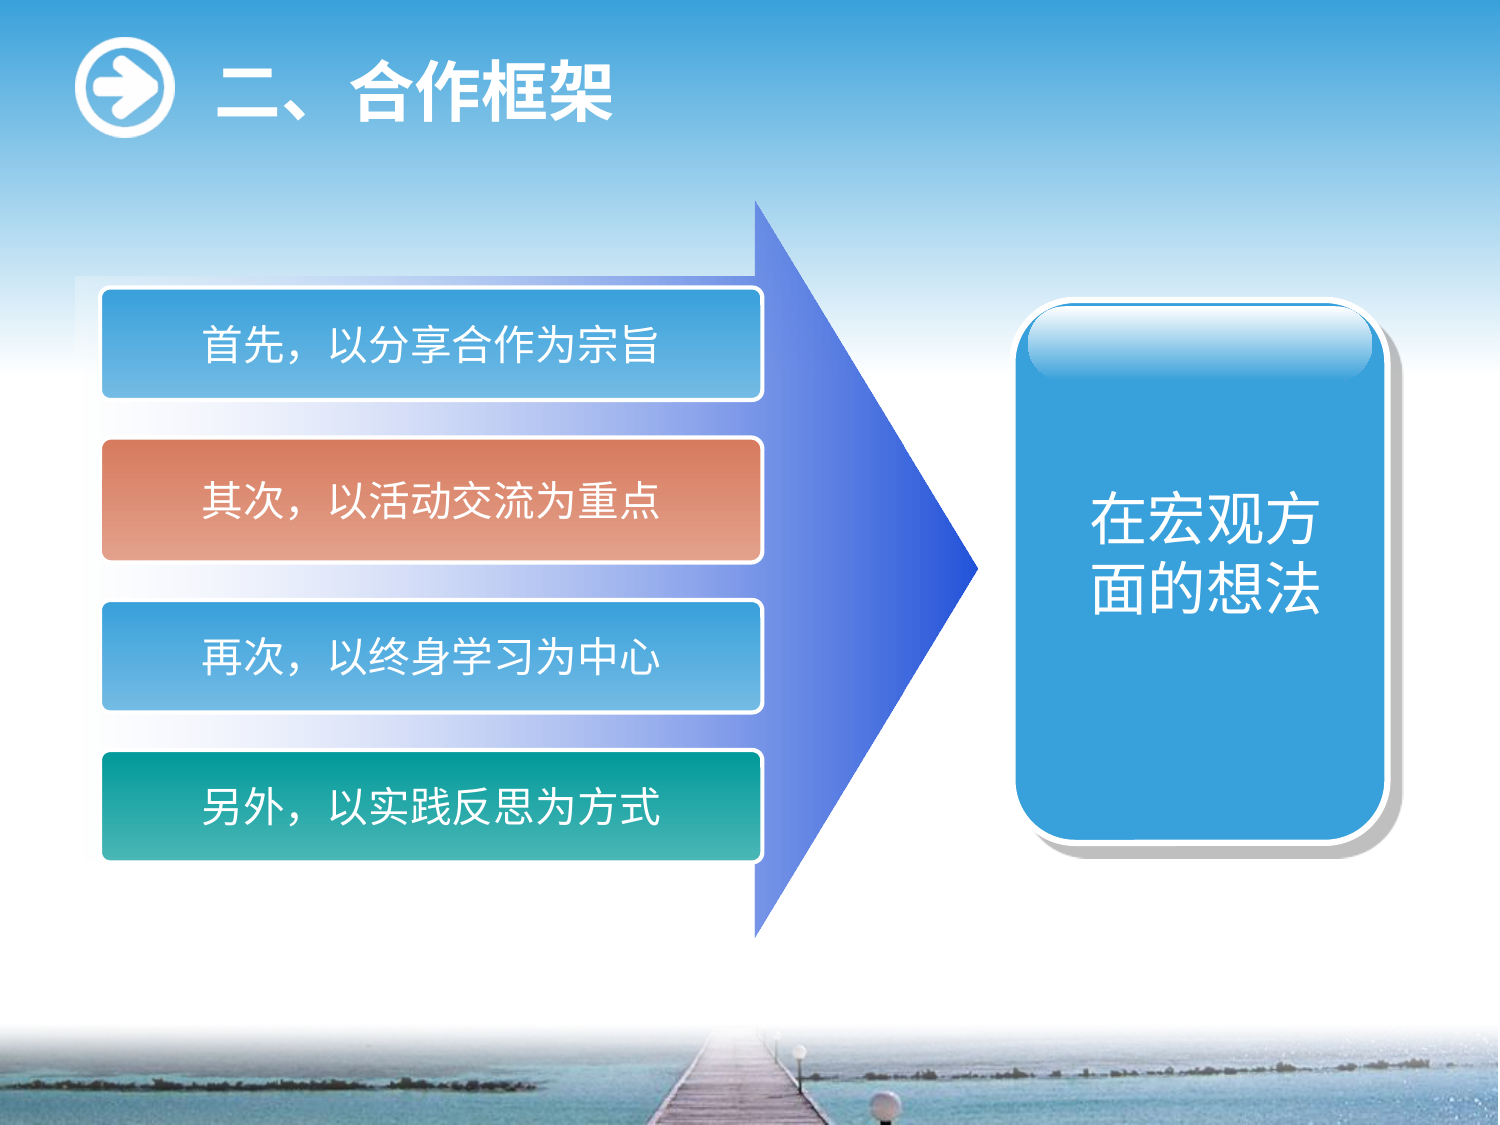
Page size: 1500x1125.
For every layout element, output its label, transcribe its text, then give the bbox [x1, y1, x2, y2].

text_box 其次，以活动交流为重点 [99, 437, 763, 563]
text_box [75, 199, 978, 938]
picture [0, 953, 1498, 1125]
title 二、合作框架 [199, 49, 1363, 131]
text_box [1012, 299, 1388, 843]
text_box 再次，以终身学习为中心 [99, 600, 763, 713]
text_box 另外，以实践反思为方式 [99, 750, 763, 863]
picture [75, 37, 175, 138]
text_box 首先，以分享合作为宗旨 [99, 287, 763, 400]
